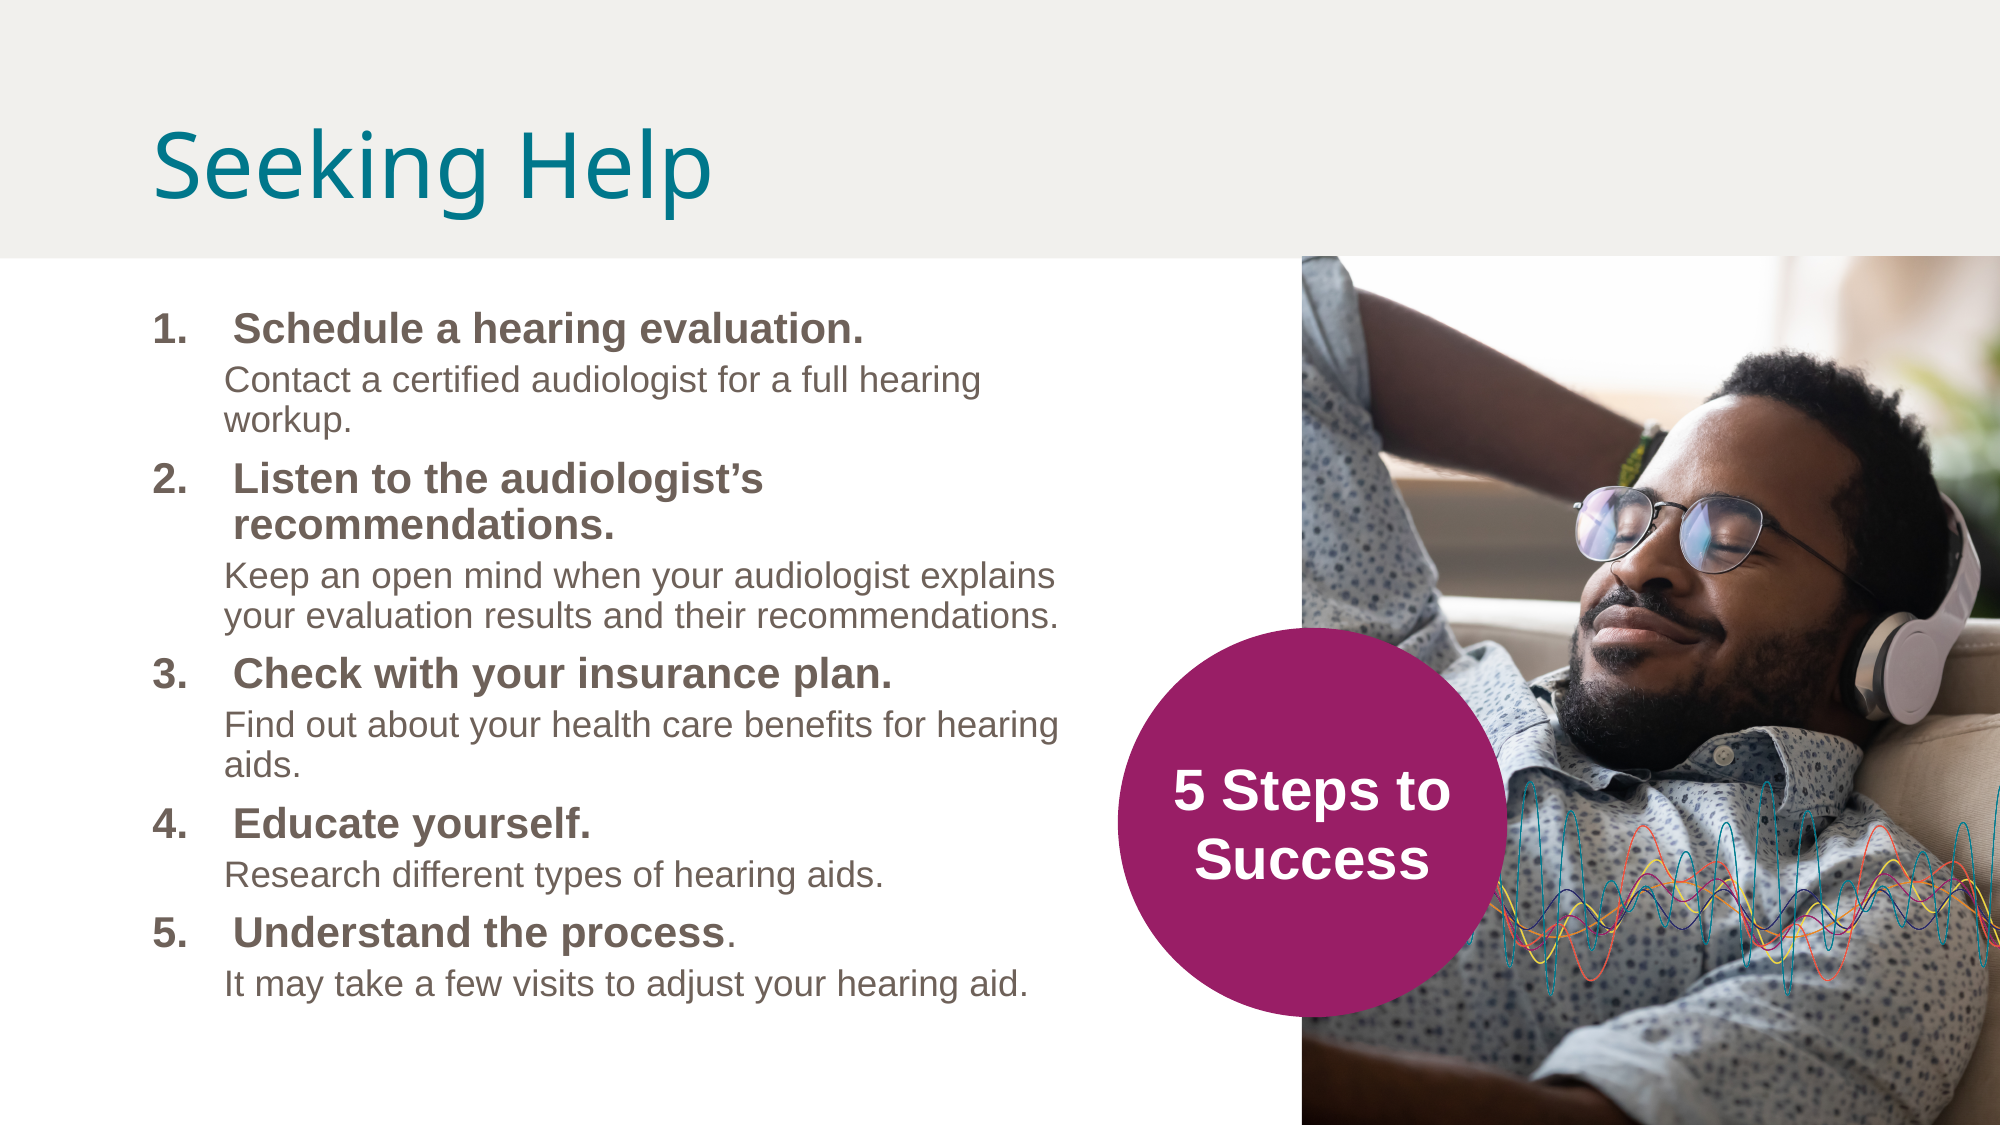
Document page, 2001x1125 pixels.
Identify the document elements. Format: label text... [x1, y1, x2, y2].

title Seeking Help [137, 59, 1863, 278]
list Schedule a hearing evaluation. Contact a certified audiologist for a full hearing workup. Listen to the audiologist’s recommendations. Keep an open mind when your audiologist explains your evaluation results and their recommendations. Check with your insurance plan. Find out about your health care benefits for hearing aids. Educate yourself. Research different types of hearing aids. Understand the process. It may take a few visits to adjust your hearing aid. [137, 299, 1089, 1050]
text_box [1116, 627, 1301, 1018]
picture [1301, 256, 2000, 1125]
text_box 5 Steps to Success [1146, 744, 1301, 899]
